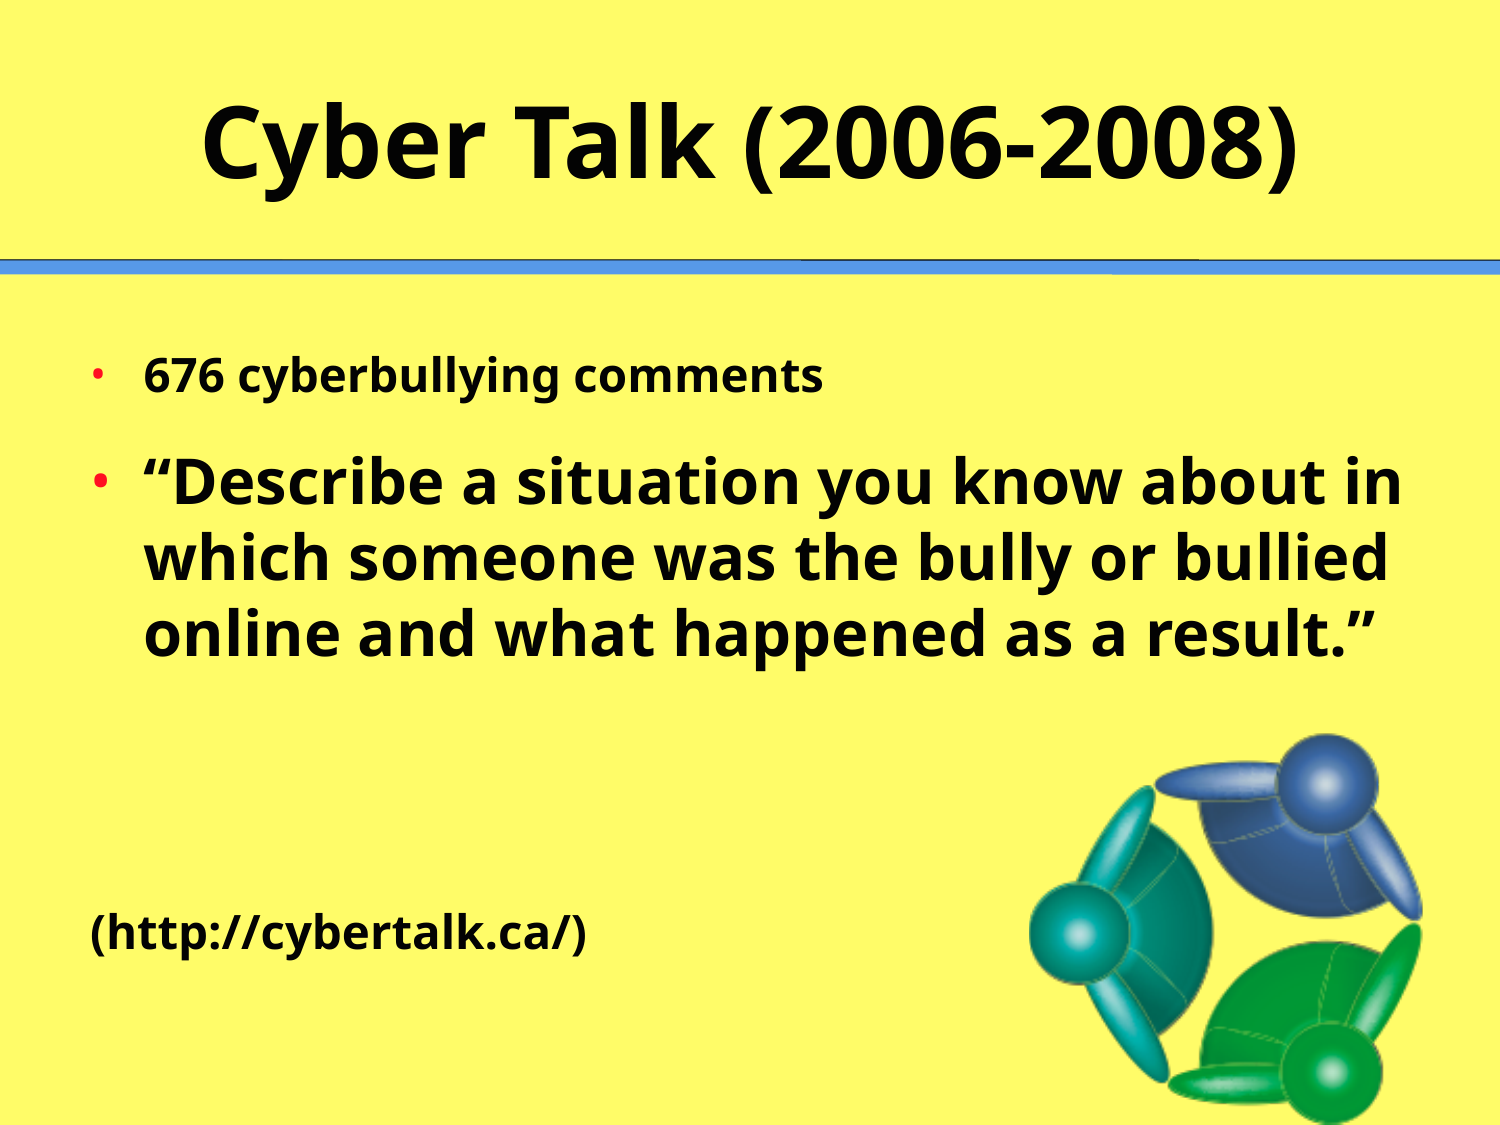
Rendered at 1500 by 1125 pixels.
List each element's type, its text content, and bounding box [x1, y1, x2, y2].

title Cyber Talk (2006-2008) [75, 45, 1425, 233]
picture [1028, 731, 1427, 1125]
list 676 cyberbullying comments “Describe a situation you know about in which someone was the bully or bullied online and what happened as a result.” (http://cybertalk.ca/) [75, 337, 1425, 988]
